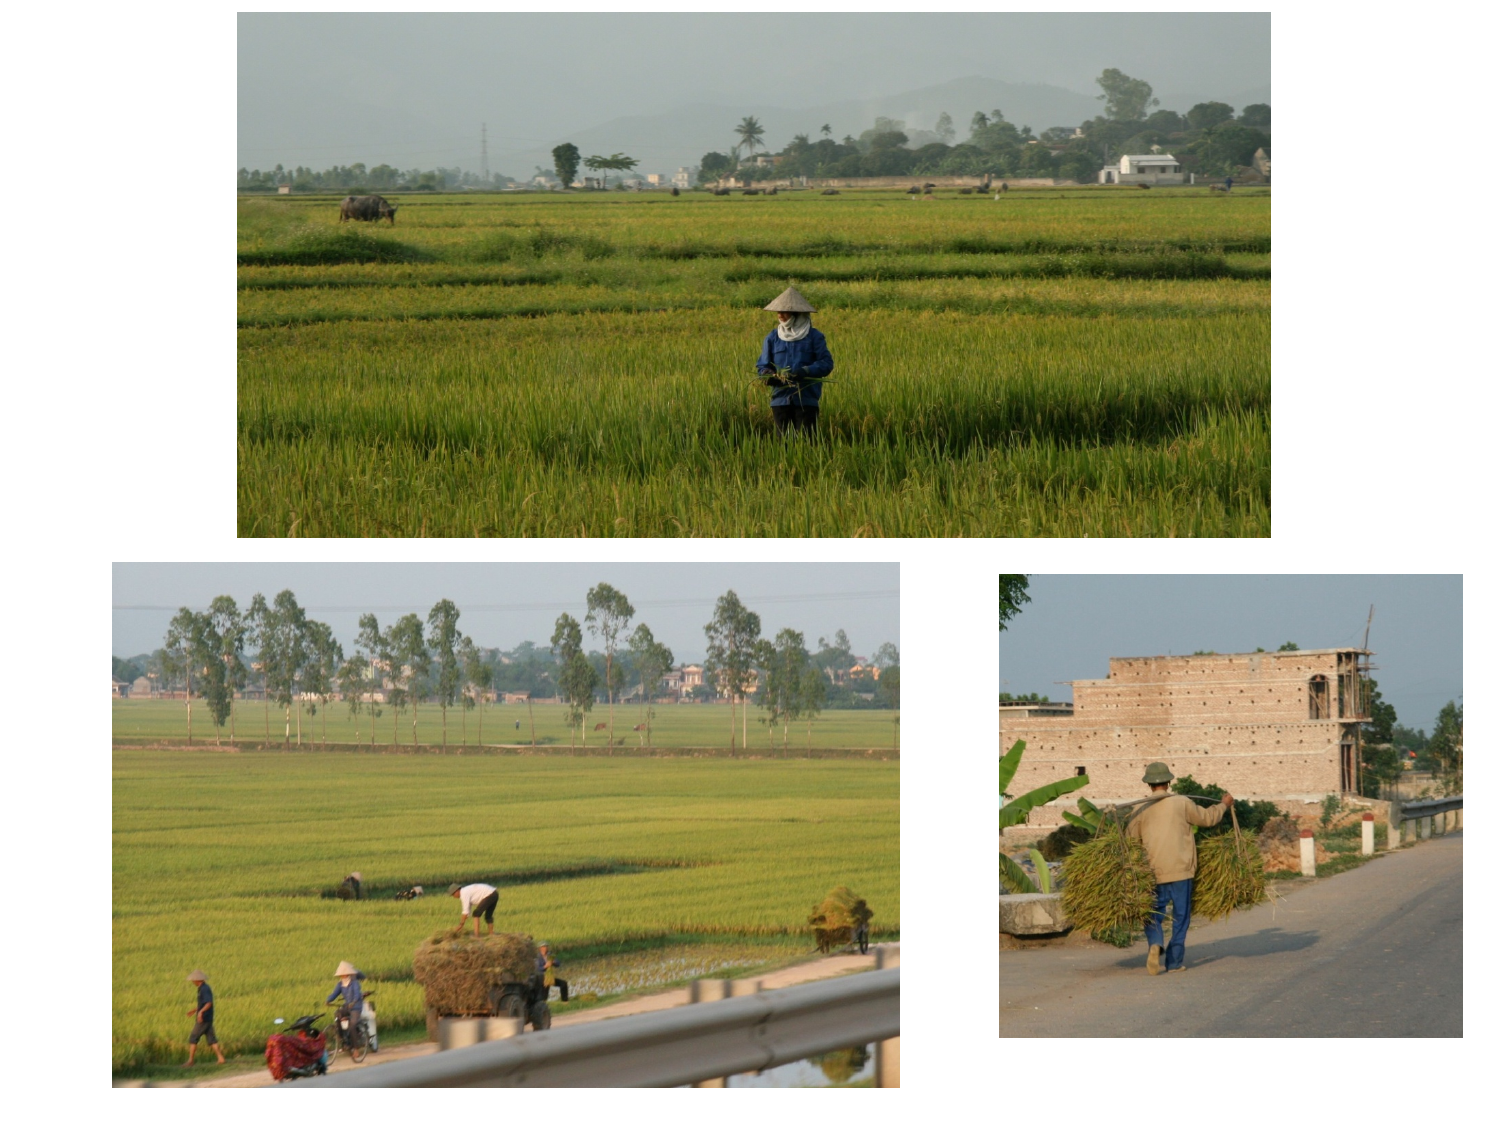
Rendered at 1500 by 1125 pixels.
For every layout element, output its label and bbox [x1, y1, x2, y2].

picture [237, 12, 1272, 538]
picture [112, 562, 901, 1088]
picture [999, 574, 1463, 1038]
